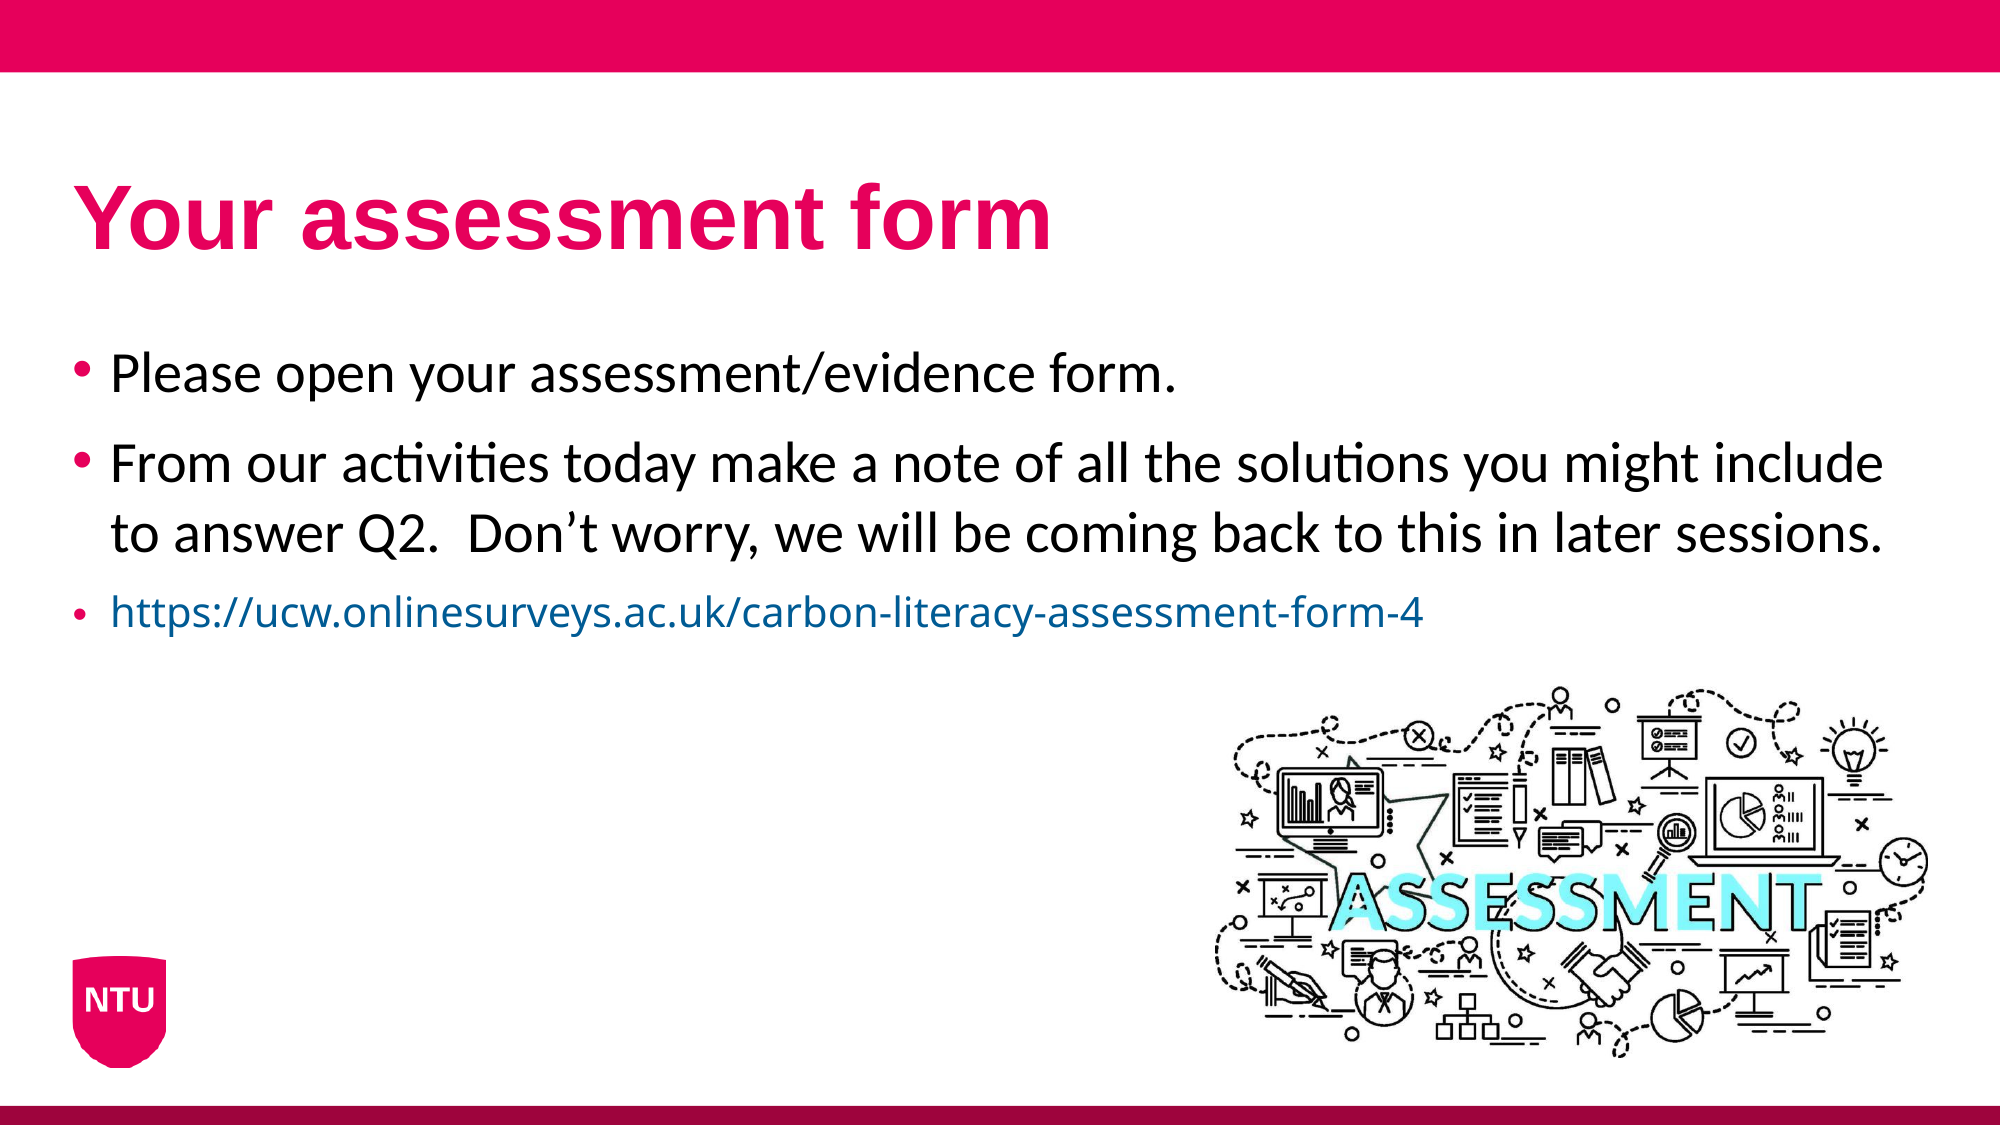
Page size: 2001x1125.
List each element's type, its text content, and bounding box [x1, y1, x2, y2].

picture [1215, 686, 1928, 1058]
title Your assessment form [72, 131, 1928, 296]
list Please open your assessment/evidence form. From our activities today make a note of all the solutions you might include to answer Q2. Don’t worry, we will be coming back to this in later sessions. https://ucw.onlinesurveys.ac.uk/carbon-literacy-assessment-form-4 [72, 326, 1928, 935]
